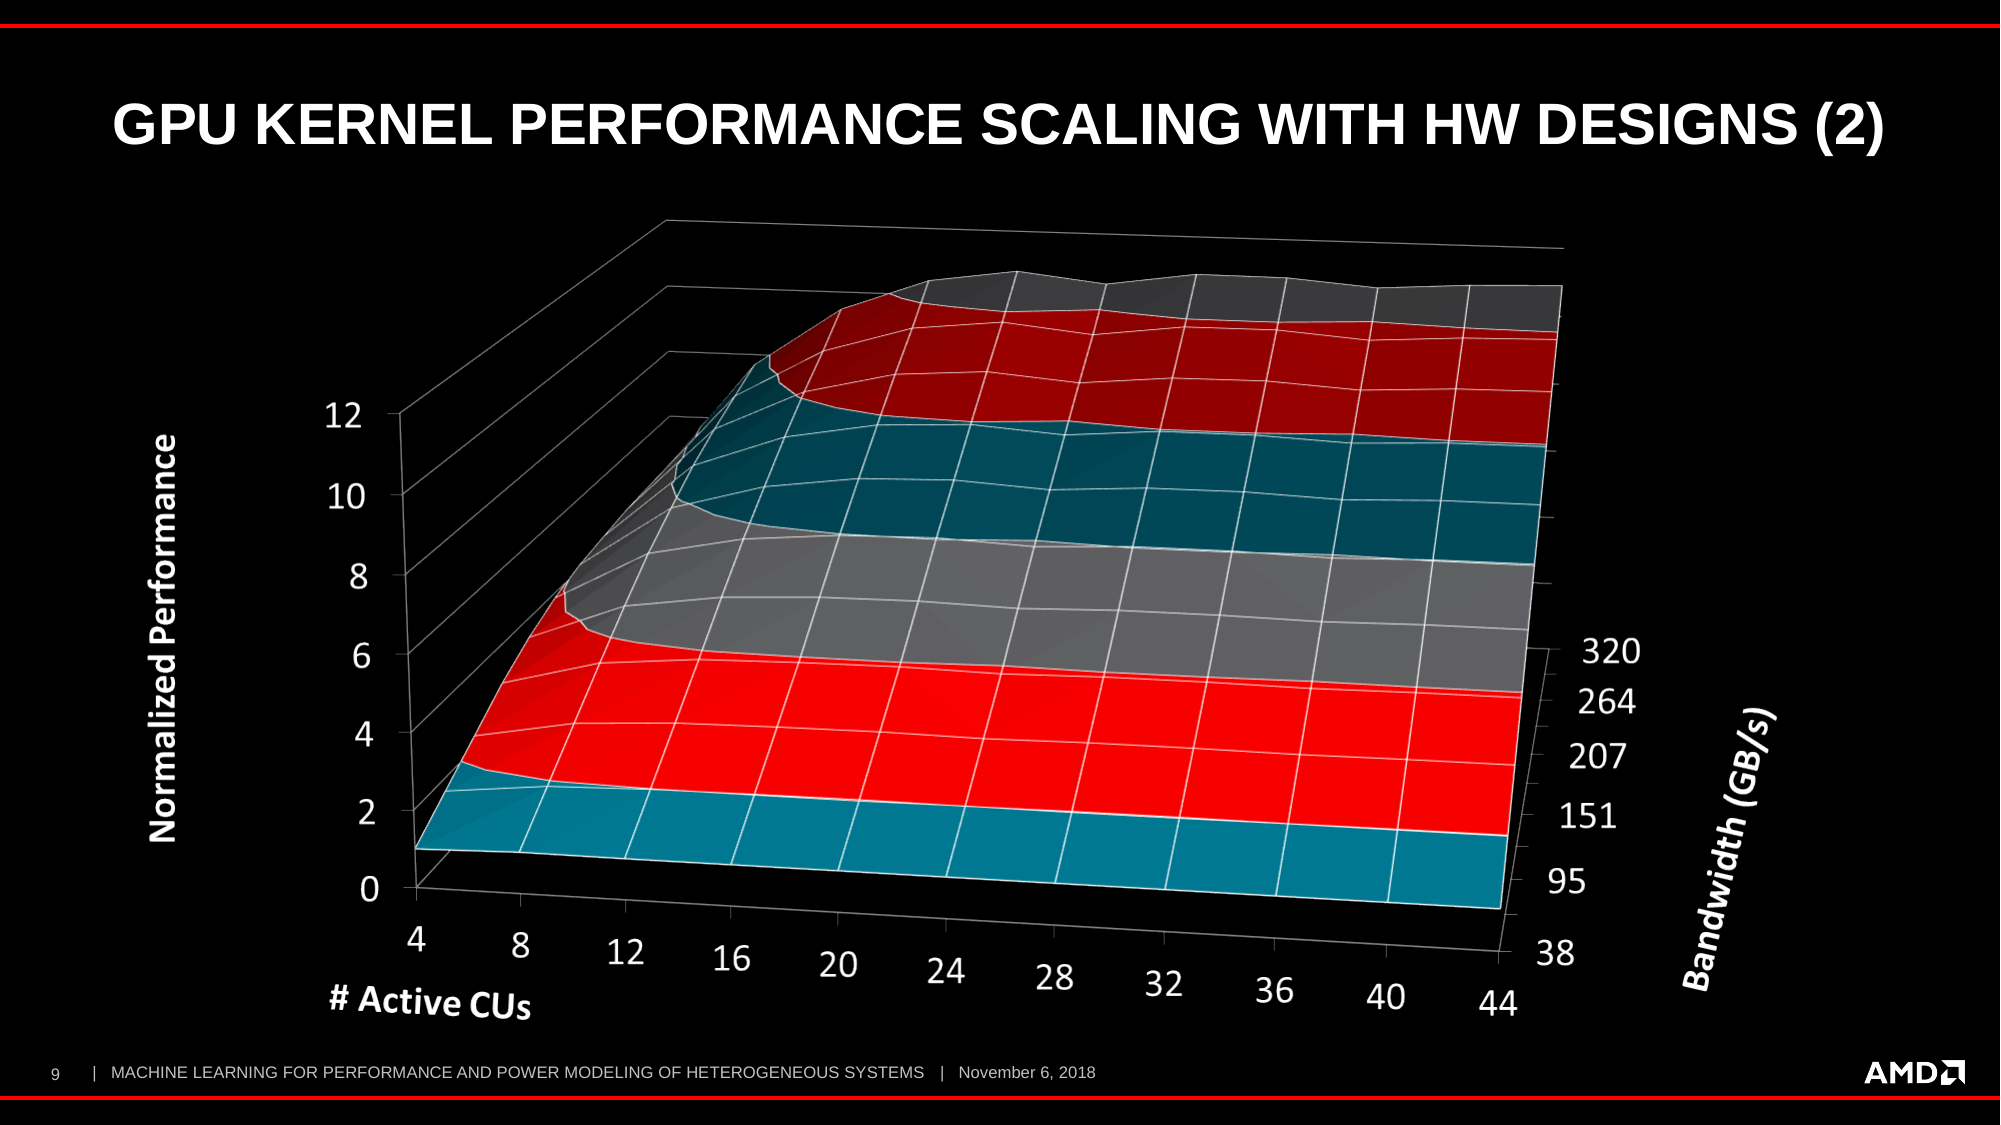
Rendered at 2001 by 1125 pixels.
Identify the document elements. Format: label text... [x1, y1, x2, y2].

title GPU Kernel Performance Scaling with HW Designs (2) [64, 73, 1936, 179]
picture [1864, 1060, 1965, 1085]
slide_number 9 [27, 1056, 84, 1091]
picture [112, 179, 1875, 1043]
